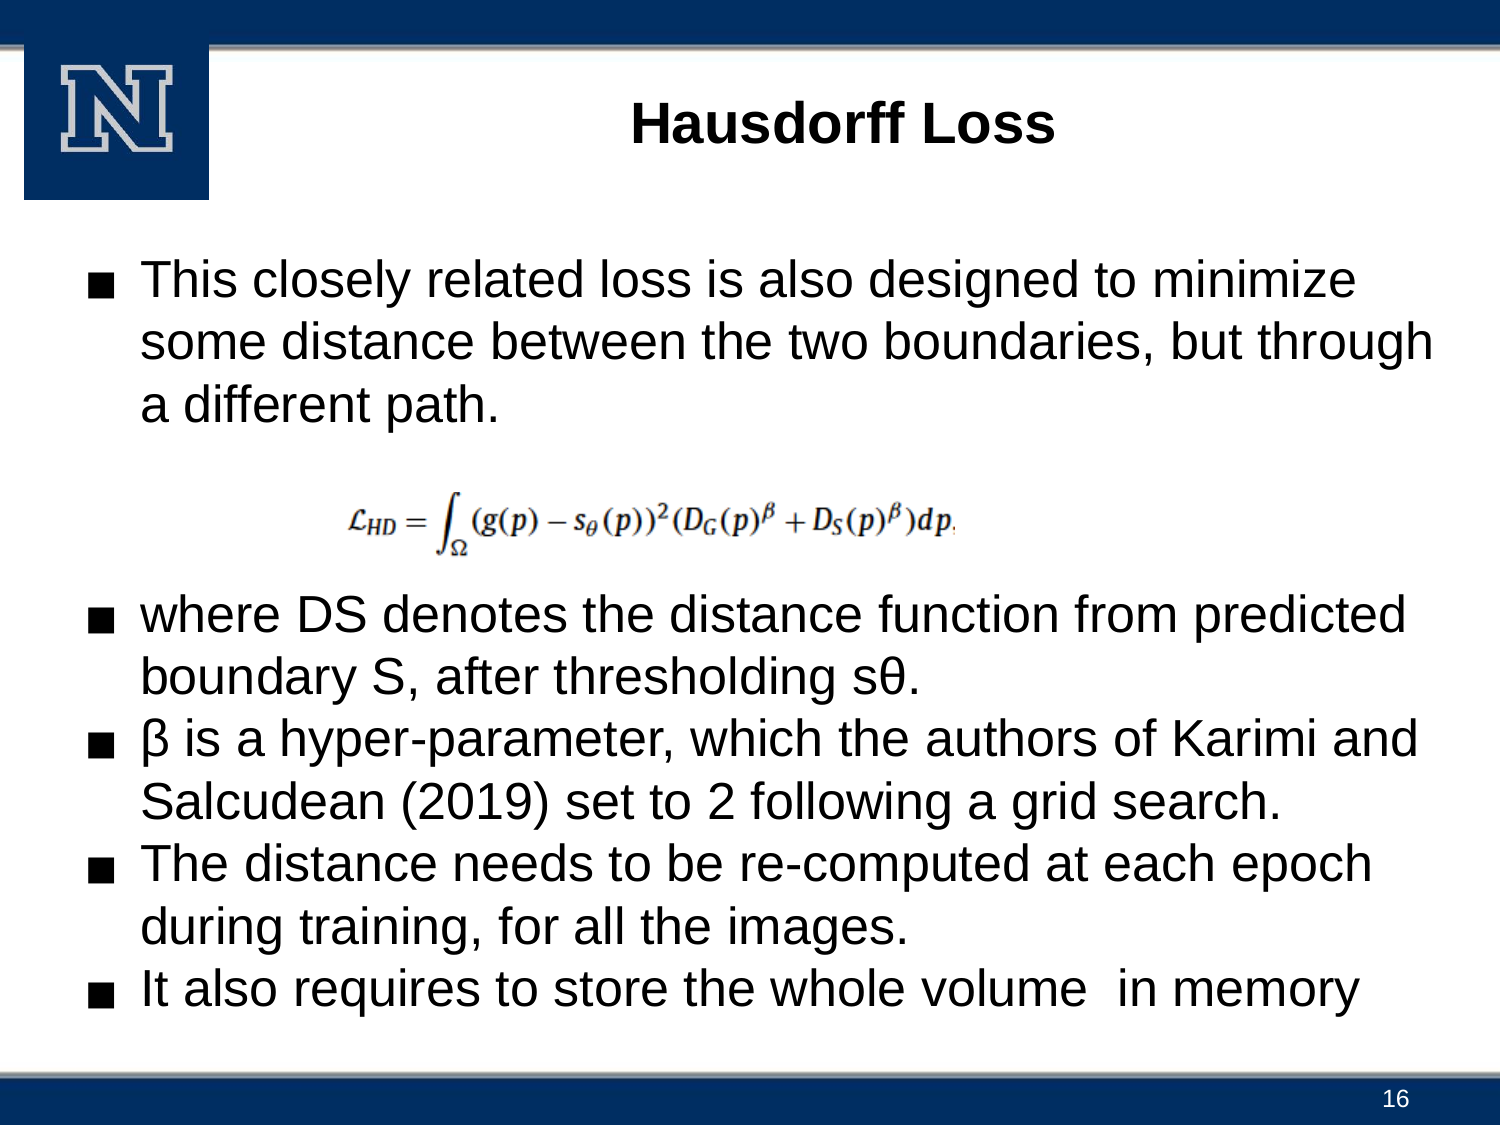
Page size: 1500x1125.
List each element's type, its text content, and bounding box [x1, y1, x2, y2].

title Hausdorff Loss [237, 62, 1450, 188]
list This closely related loss is also designed to minimize some distance between the two boundaries, but through a different path. where DS denotes the distance function from predicted boundary S, after thresholding sθ. β is a hyper-parameter, which the authors of Karimi and Salcudean (2019) set to 2 following a grid search. The distance needs to be re-computed at each epoch during training, for all the images. It also requires to store the whole volume in memory [50, 237, 1450, 1063]
picture [341, 492, 955, 570]
picture [0, 0, 1500, 200]
slide_number ‹#› [1074, 1074, 1425, 1119]
picture [0, 1062, 1500, 1125]
